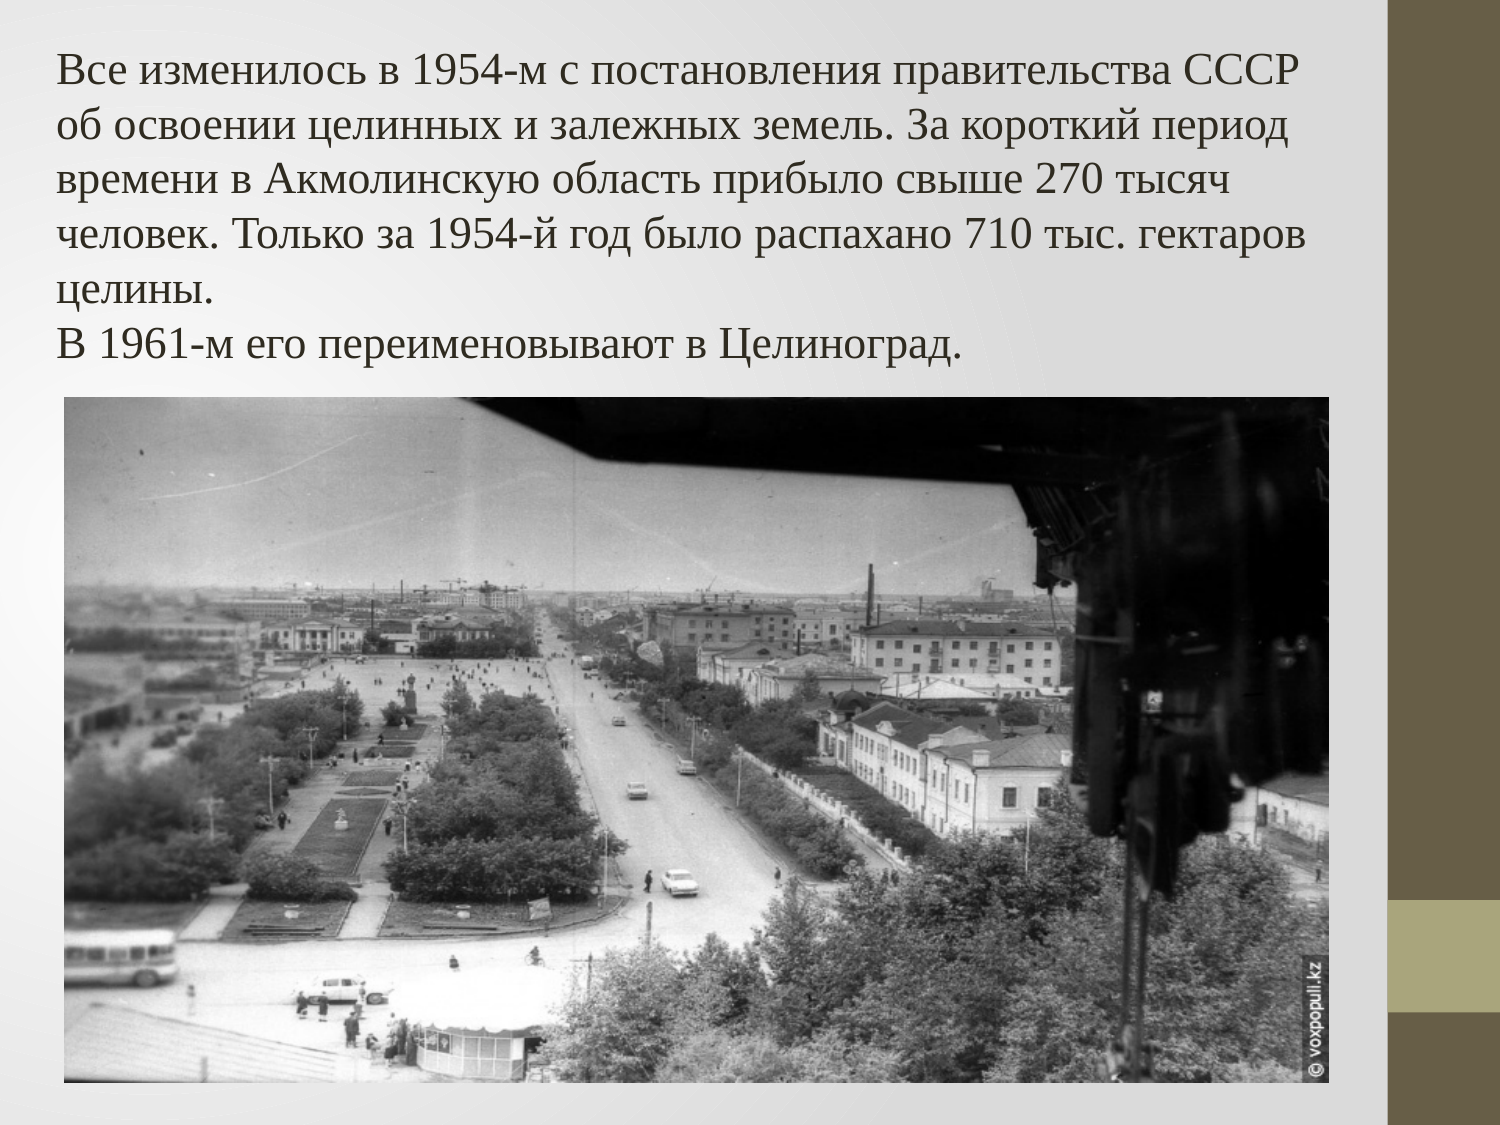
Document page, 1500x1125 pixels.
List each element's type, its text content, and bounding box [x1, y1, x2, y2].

text_box Все изменилось в 1954-м с постановления правительства СССР об освоении целинных и залежных земель. За короткий период времени в Акмолинскую область прибыло свыше 270 тысяч человек. Только за 1954-й год было распахано 710 тыс. гектаров целины. В 1961-м его переименовывают в Целиноград. [41, 30, 1353, 376]
picture [64, 396, 1330, 1083]
